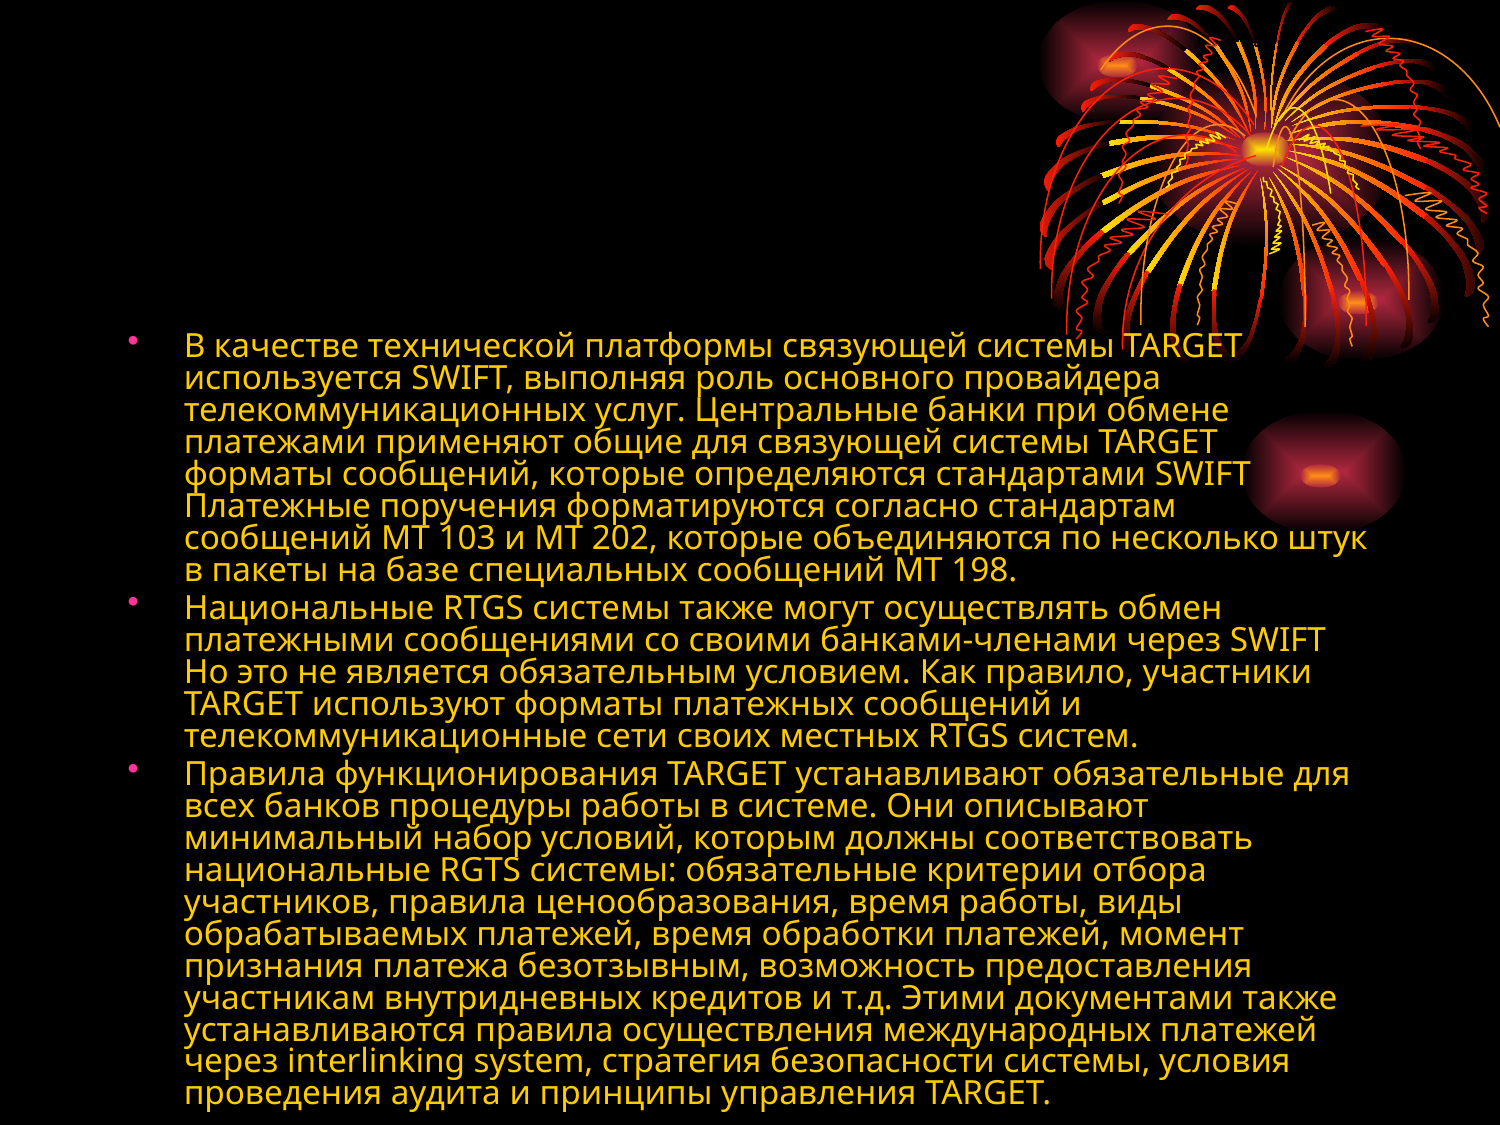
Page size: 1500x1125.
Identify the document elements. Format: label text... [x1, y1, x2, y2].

list В качестве технической платформы связующей системы TARGET используется SWIFT, выполняя роль основного провайдера телекоммуникационных услуг. Центральные банки при обмене платежами применяют общие для связующей системы TARGET форматы сообщений, которые определяются стандартами SWIFT Платежные поручения форматируются согласно стандартам сообщений МТ 103 и МТ 202, которые объединяются по несколько штук в пакеты на базе специальных сообщений МТ 198. Национальные RTGS системы также могут осуществлять обмен платежными сообщениями со своими банками-членами через SWIFT Но это не является обязательным условием. Как правило, участники TARGET используют форматы платежных сообщений и телекоммуникационные сети своих местных RTGS систем. Правила функционирования TARGET устанавливают обязательные для всех банков процедуры работы в системе. Они описывают минимальный набор условий, которым должны соответствовать национальные RGTS системы: обязательные критерии отбора участников, правила ценообразования, время работы, виды обрабатываемых платежей, время обработки платежей, момент признания платежа безотзывным, возможность предоставления участникам внутридневных кредитов и т.д. Этими документами также устанавливаются правила осуществления международных платежей через interlinking system, стратегия безопасности системы, условия проведения аудита и принципы управления TARGET. [112, 324, 1388, 1000]
